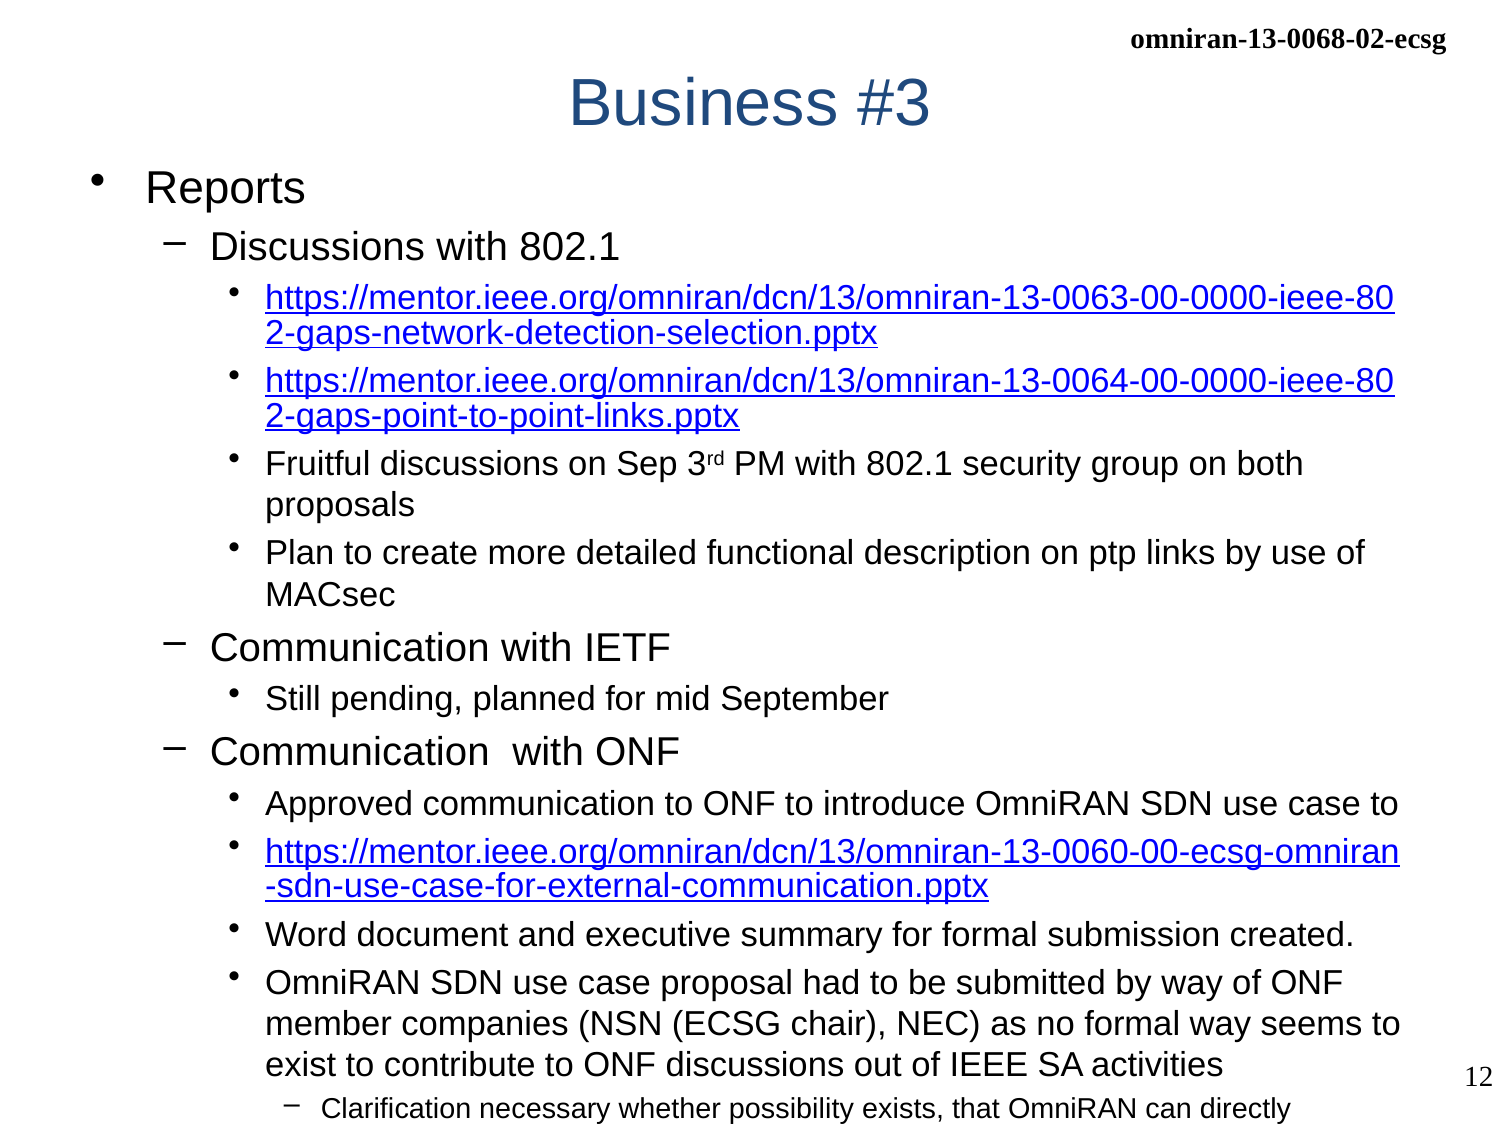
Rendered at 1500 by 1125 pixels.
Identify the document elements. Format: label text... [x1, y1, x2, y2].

list Reports Discussions with 802.1 https://mentor.ieee.org/omniran/dcn/13/omniran-13-0063-00-0000-ieee-802-gaps-network-detection-selection.pptx https://mentor.ieee.org/omniran/dcn/13/omniran-13-0064-00-0000-ieee-802-gaps-point-to-point-links.pptx Fruitful discussions on Sep 3rd PM with 802.1 security group on both proposals Plan to create more detailed functional description on ptp links by use of MACsec Communication with IETF Still pending, planned for mid September Communication with ONF Approved communication to ONF to introduce OmniRAN SDN use case to https://mentor.ieee.org/omniran/dcn/13/omniran-13-0060-00-ecsg-omniran-sdn-use-case-for-external-communication.pptx Word document and executive summary for formal submission created. OmniRAN SDN use case proposal had to be submitted by way of ONF member companies (NSN (ECSG chair), NEC) as no formal way seems to exist to contribute to ONF discussions out of IEEE SA activities Clarification necessary whether possibility exists, that OmniRAN can directly communicate into ONF discussion groups [75, 149, 1425, 1100]
title Business #3 [75, 45, 1425, 149]
